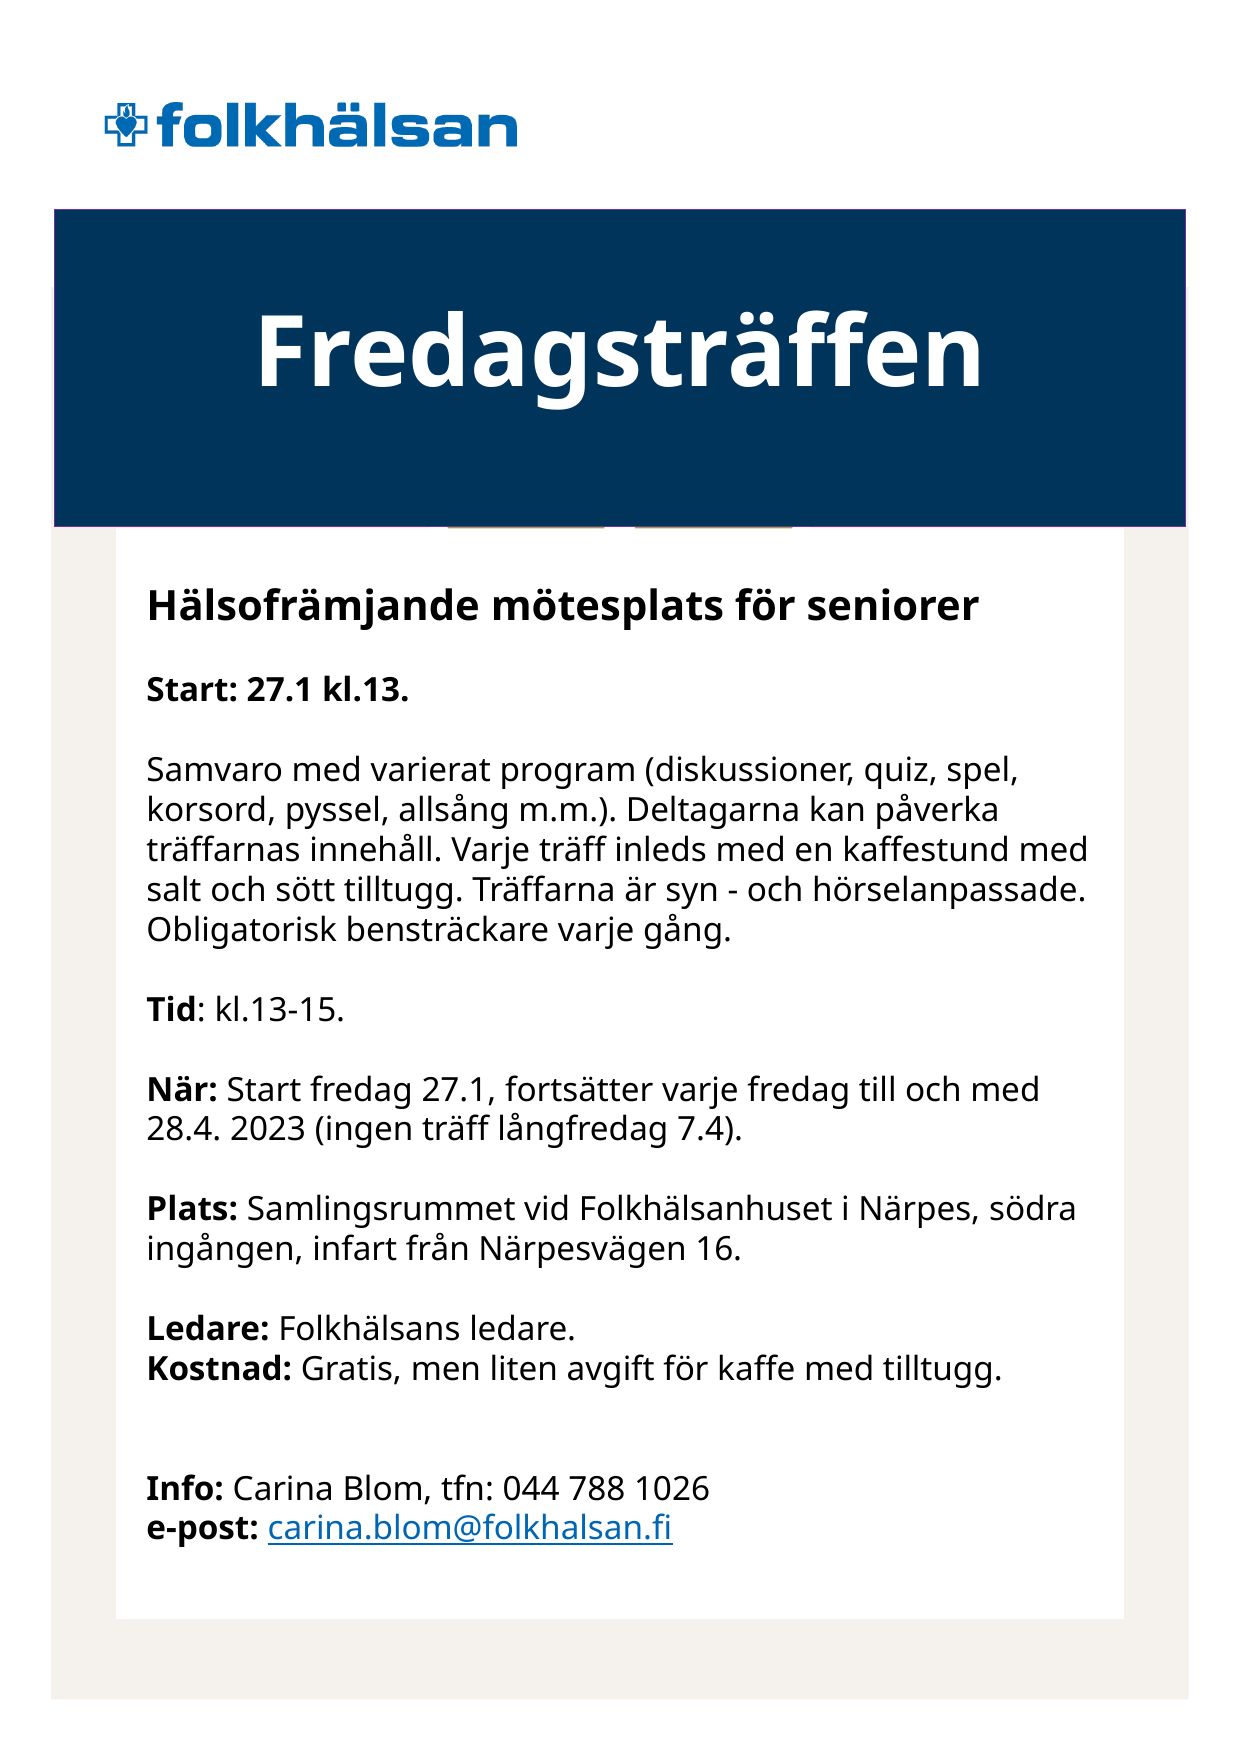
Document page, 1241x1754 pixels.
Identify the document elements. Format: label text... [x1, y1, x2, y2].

list Hälsofrämjande mötesplats för seniorer Start: 27.1 kl.13. Samvaro med varierat program (diskussioner, quiz, spel, korsord, pyssel, allsång m.m.). Deltagarna kan påverka träffarnas innehåll. Varje träff inleds med en kaffestund med salt och sött tilltugg. Träffarna är syn - och hörselanpassade. Obligatorisk bensträckare varje gång. Tid: kl.13-15. När: Start fredag 27.1, fortsätter varje fredag till och med 28.4. 2023 (ingen träff långfredag 7.4). Plats: Samlingsrummet vid Folkhälsanhuset i Närpes, södra ingången, infart från Närpesvägen 16. Ledare: Folkhälsans ledare. Kostnad: Gratis, men liten avgift för kaffe med tilltugg. Info: Carina Blom, tfn: 044 788 1026 e-post: carina.blom@folkhalsan.fi [115, 528, 1125, 1619]
title Fredagsträffen [54, 209, 1186, 527]
picture [104, 102, 517, 147]
